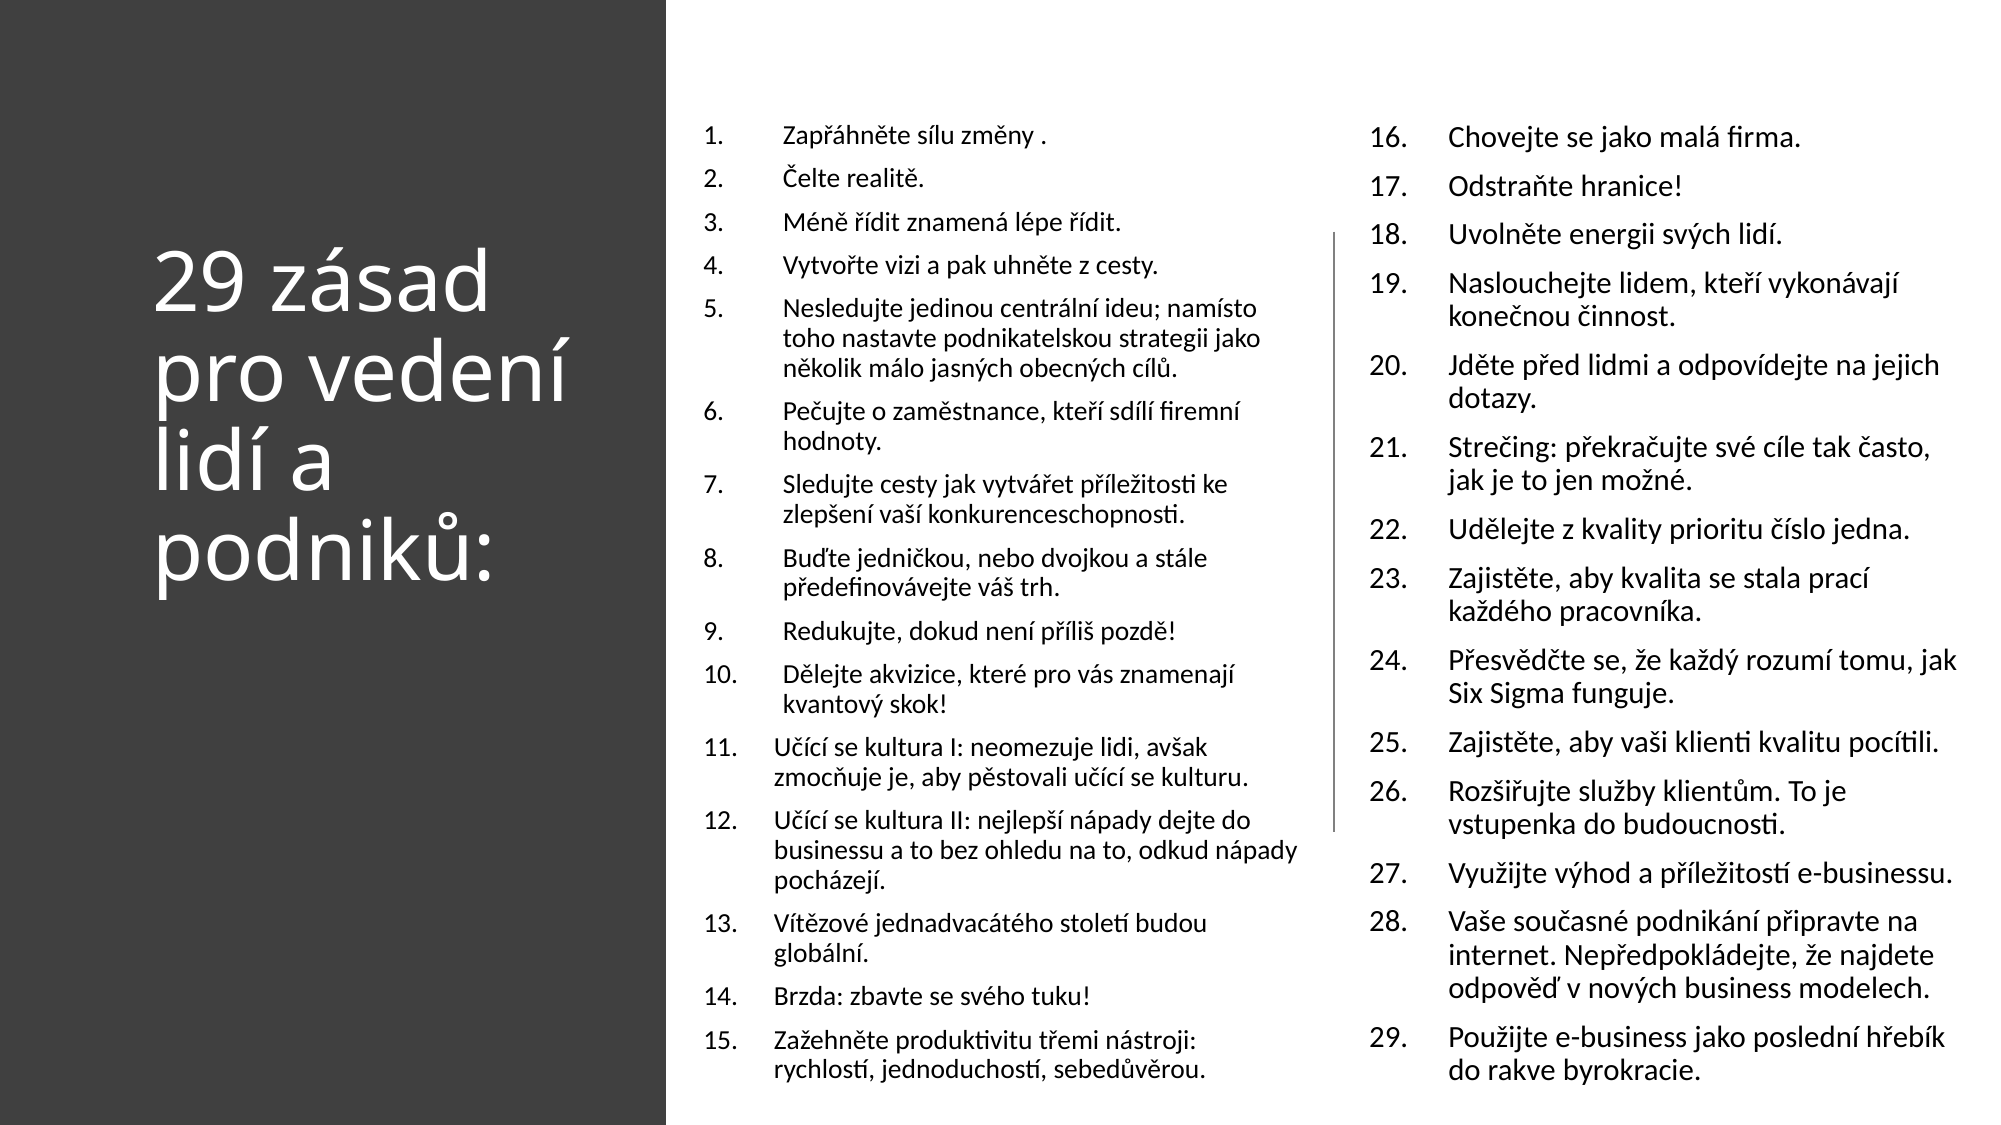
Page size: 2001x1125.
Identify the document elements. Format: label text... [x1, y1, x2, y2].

title 29 zásad pro vedení lidí a podniků: [137, 231, 613, 948]
text_box [0, 0, 667, 1125]
list Chovejte se jako malá firma. Odstraňte hranice! Uvolněte energii svých lidí. Naslouchejte lidem, kteří vykonávají konečnou činnost. Jděte před lidmi a odpovídejte na jejich dotazy. Strečing: překračujte své cíle tak často, jak je to jen možné. Udělejte z kvality prioritu číslo jedna. Zajistěte, aby kvalita se stala prací každého pracovníka. Přesvědčte se, že každý rozumí tomu, jak Six Sigma funguje. Zajistěte, aby vaši klienti kvalitu pocítili. Rozšiřujte služby klientům. To je vstupenka do budoucnosti. Využijte výhod a příležitostí e-businessu. Vaše současné podnikání připravte na internet. Nepředpokládejte, že najdete odpověď v nových business modelech. Použijte e-business jako poslední hřebík do rakve byrokracie. [1354, 113, 1979, 1103]
list Zapřáhněte sílu změny . Čelte realitě. Méně řídit znamená lépe řídit. Vytvořte vizi a pak uhněte z cesty. Nesledujte jedinou centrální ideu; namísto toho nastavte podnikatelskou strategii jako několik málo jasných obecných cílů. Pečujte o zaměstnance, kteří sdílí firemní hodnoty. Sledujte cesty jak vytvářet příležitosti ke zlepšení vaší konkurenceschopnosti. Buďte jedničkou, nebo dvojkou a stále předefinovávejte váš trh. Redukujte, dokud není příliš pozdě! Dělejte akvizice, které pro vás znamenají kvantový skok! Učící se kultura I: neomezuje lidi, avšak zmocňuje je, aby pěstovali učící se kulturu. Učící se kultura II: nejlepší nápady dejte do businessu a to bez ohledu na to, odkud nápady pocházejí. Vítězové jednadvacátého století budou globální. Brzda: zbavte se svého tuku! Zažehněte produktivitu třemi nástroji: rychlostí, jednoduchostí, sebedůvěrou. [688, 113, 1314, 1103]
